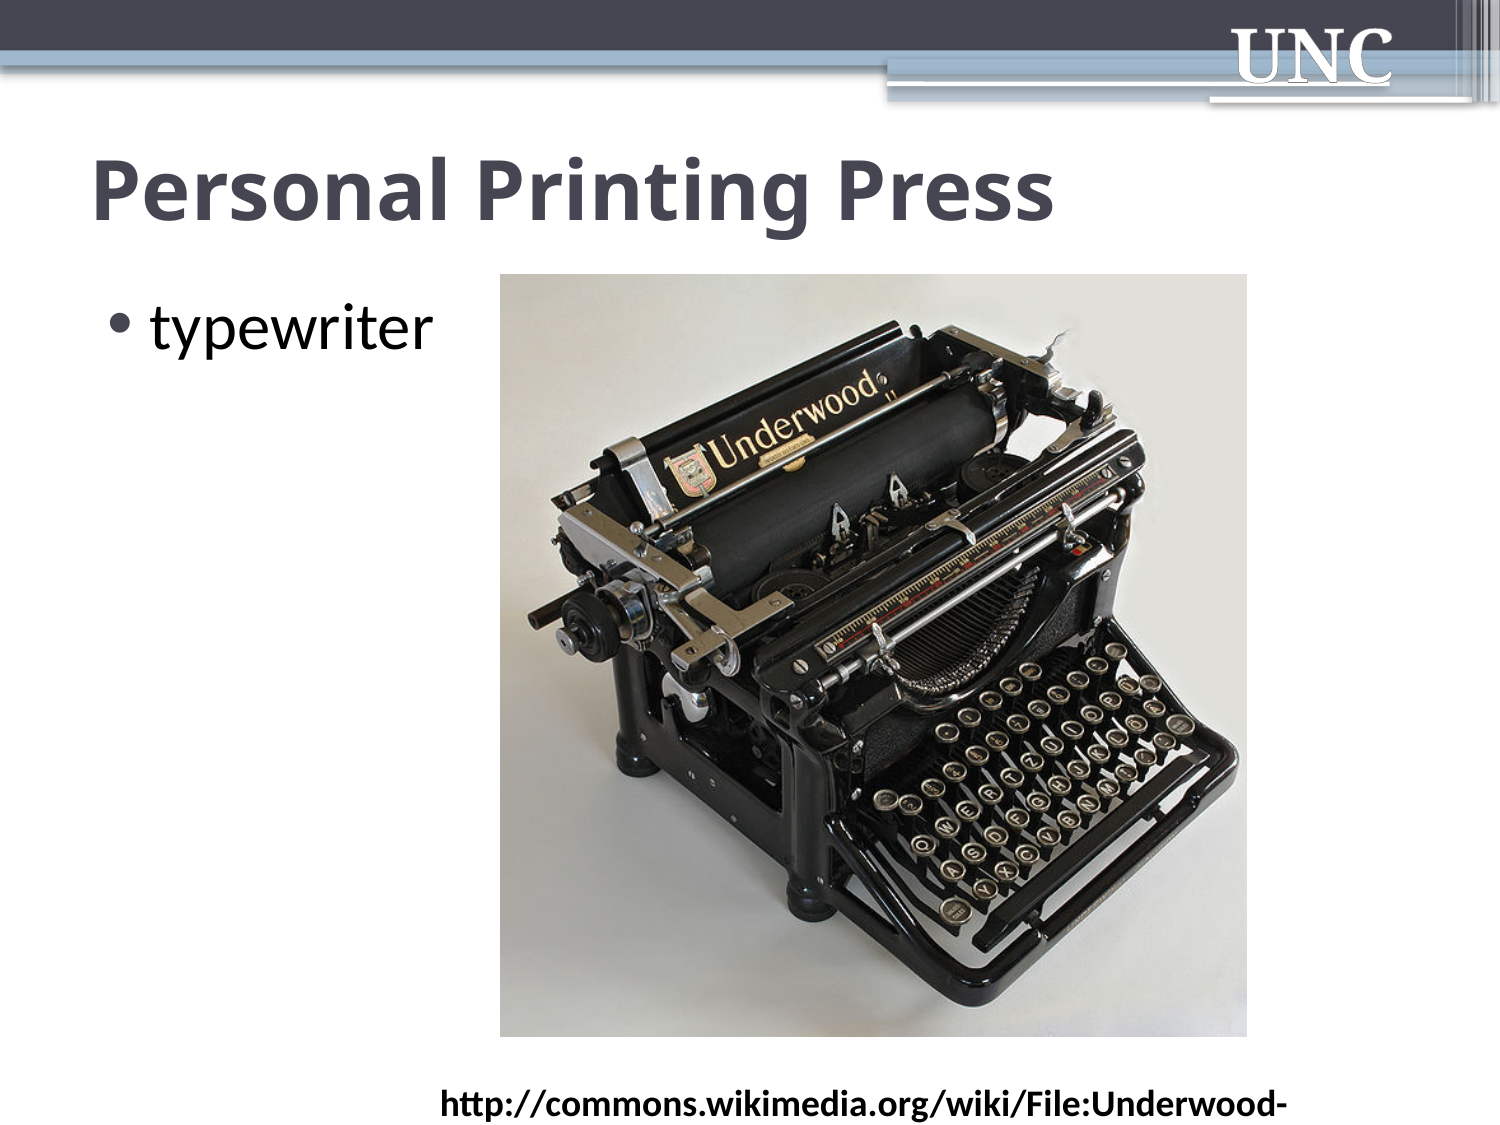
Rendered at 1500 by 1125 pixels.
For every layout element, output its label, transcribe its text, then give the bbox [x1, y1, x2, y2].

picture [499, 274, 1247, 1037]
text_box http://commons.wikimedia.org/wiki/File:Underwood-overview.jpg [425, 1071, 1500, 1125]
title Personal Printing Press [75, 99, 1425, 275]
list typewriter [75, 275, 1425, 1066]
